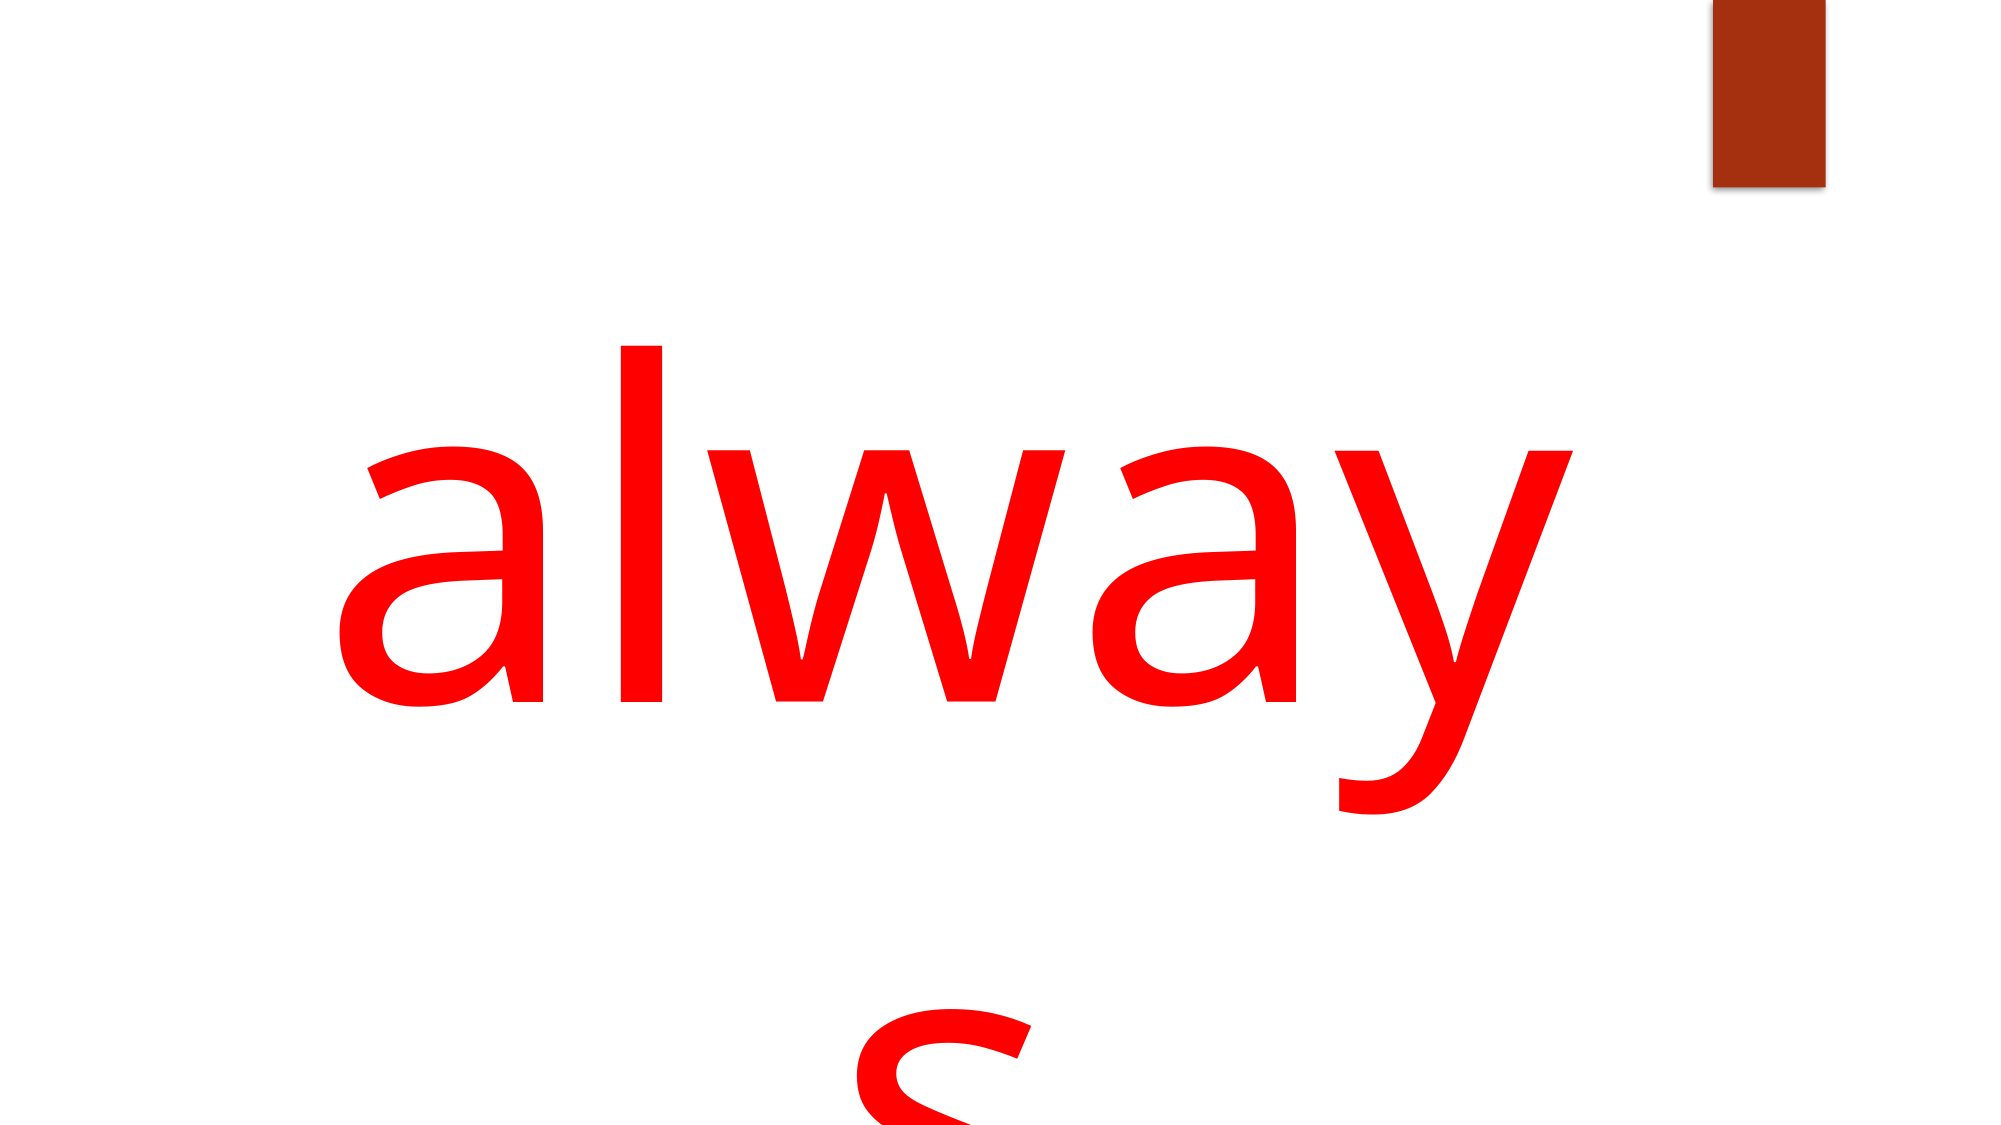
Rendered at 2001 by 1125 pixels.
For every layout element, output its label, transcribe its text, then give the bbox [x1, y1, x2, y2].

text_box always [203, 226, 1689, 1125]
